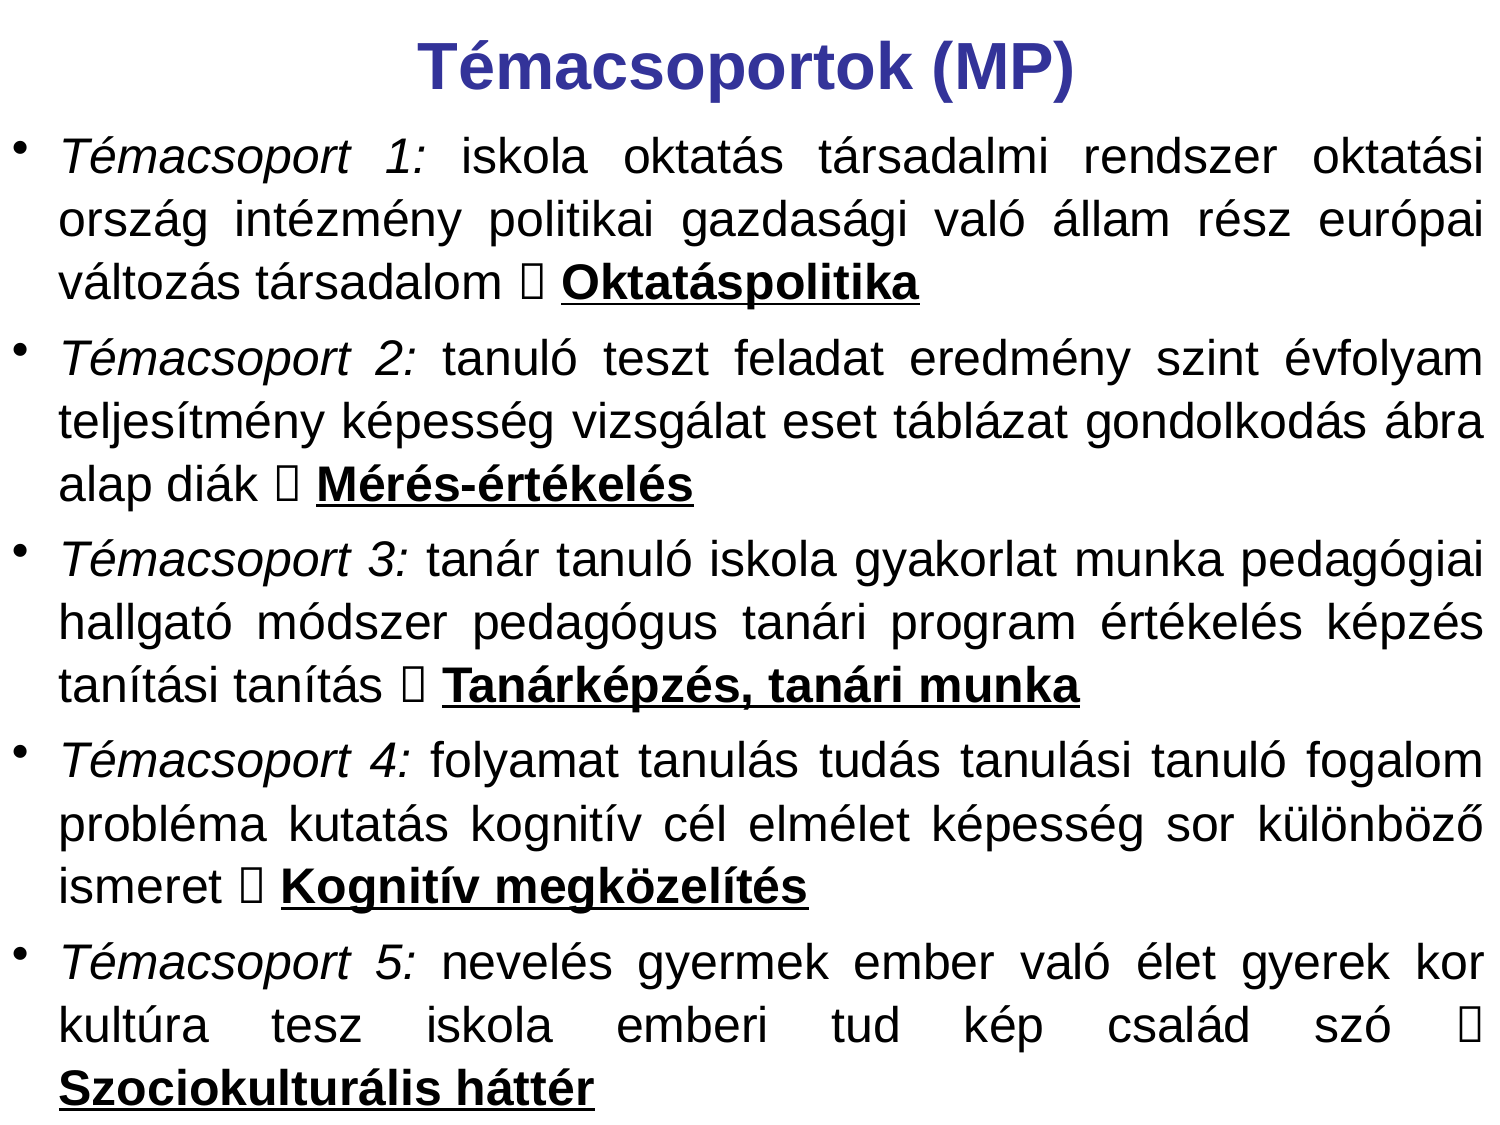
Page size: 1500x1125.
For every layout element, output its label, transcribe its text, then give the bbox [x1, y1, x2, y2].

text_box Témacsoport 1: iskola oktatás társadalmi rendszer oktatási ország intézmény politikai gazdasági való állam rész európai változás társadalom  Oktatáspolitika Témacsoport 2: tanuló teszt feladat eredmény szint évfolyam teljesítmény képesség vizsgálat eset táblázat gondolkodás ábra alap diák  Mérés-értékelés Témacsoport 3: tanár tanuló iskola gyakorlat munka pedagógiai hallgató módszer pedagógus tanári program értékelés képzés tanítási tanítás  Tanárképzés, tanári munka Témacsoport 4: folyamat tanulás tudás tanulási tanuló fogalom probléma kutatás kognitív cél elmélet képesség sor különböző ismeret  Kognitív megközelítés Témacsoport 5: nevelés gyermek ember való élet gyerek kor kultúra tesz iskola emberi tud kép család szó  Szociokulturális háttér [0, 113, 1500, 1123]
text_box Témacsoportok (MP) [0, 0, 1497, 113]
